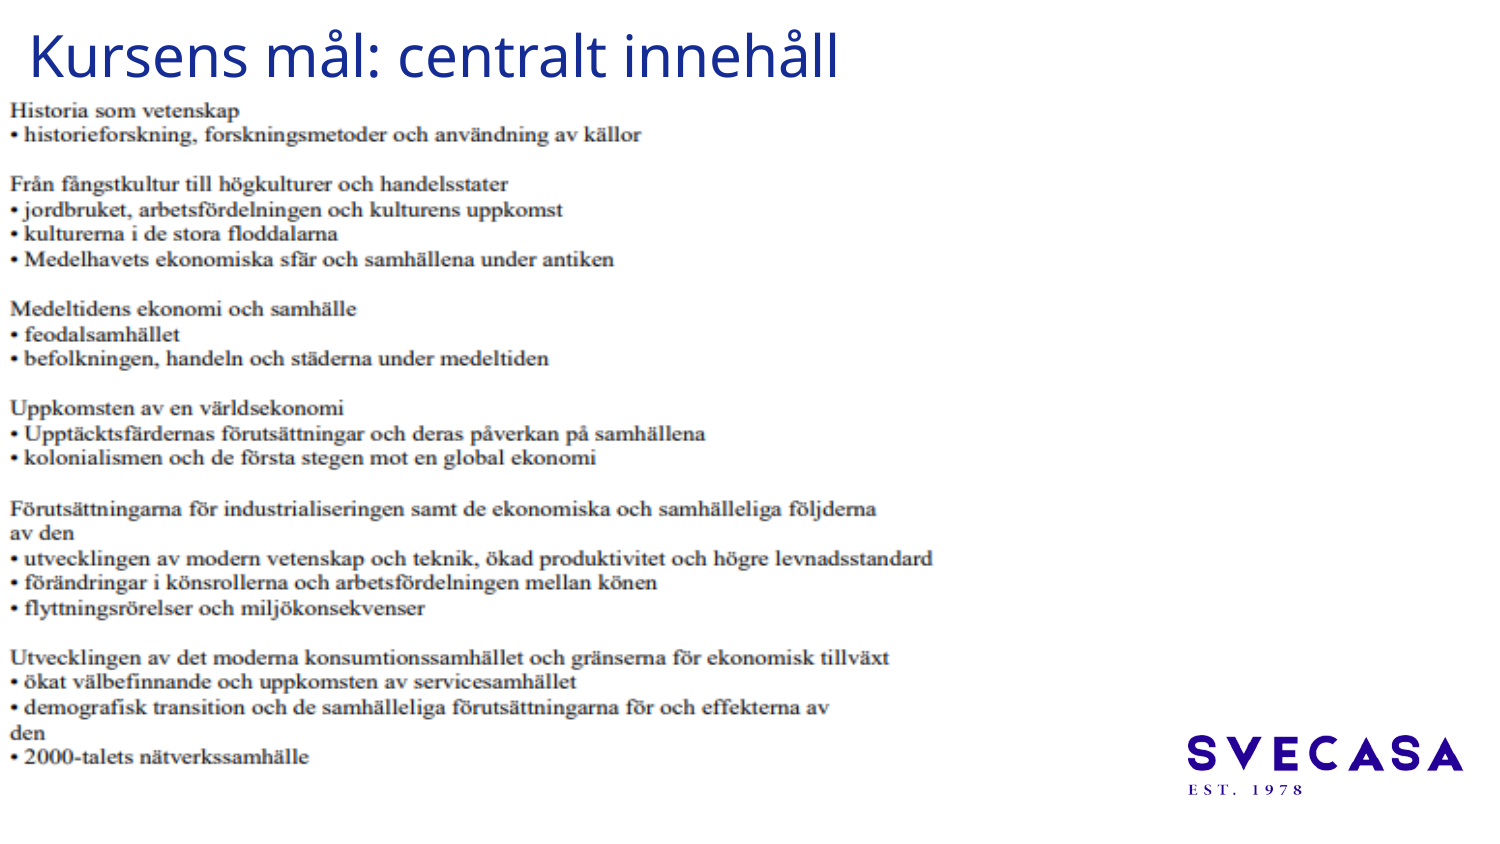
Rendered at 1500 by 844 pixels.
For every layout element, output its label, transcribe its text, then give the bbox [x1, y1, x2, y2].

picture [1173, 705, 1480, 830]
title Kursens mål: centralt innehåll [13, 0, 1412, 130]
picture [0, 94, 947, 784]
